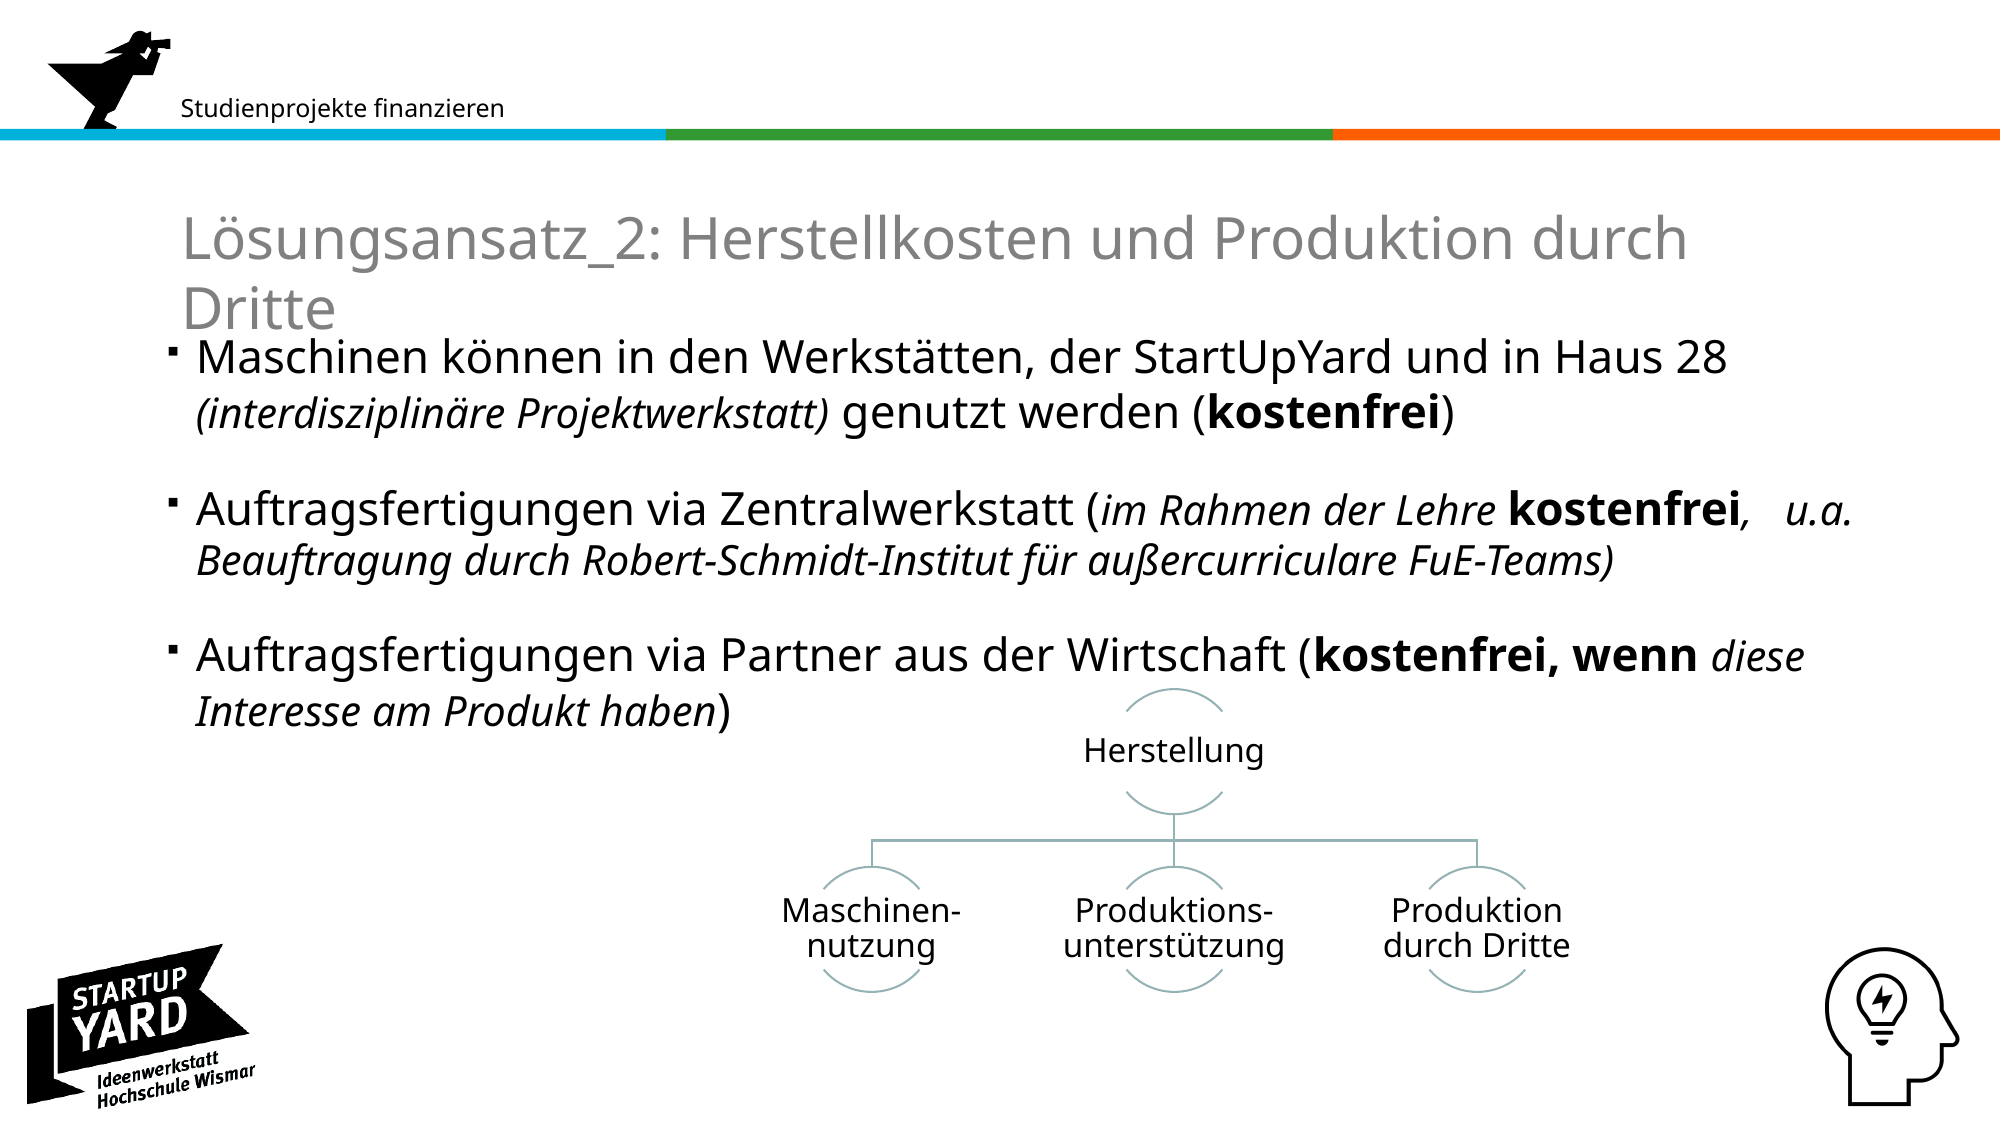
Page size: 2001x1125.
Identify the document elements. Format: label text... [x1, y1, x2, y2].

picture [1, 933, 289, 1125]
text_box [746, 604, 1603, 1077]
list Maschinen können in den Werkstätten, der StartUpYard und in Haus 28 (interdisziplinäre Projektwerkstatt) genutzt werden (kostenfrei) Auftragsfertigungen via Zentralwerkstatt (im Rahmen der Lehre kostenfrei, u.a. Beauftragung durch Robert-Schmidt-Institut für außercurriculare FuE-Teams) Auftragsfertigungen via Partner aus der Wirtschaft (kostenfrei, wenn diese Interesse am Produkt haben) [166, 327, 1872, 1031]
title Lösungsansatz_2: Herstellkosten und Produktion durch Dritte [166, 193, 1862, 294]
picture [1797, 936, 1987, 1125]
